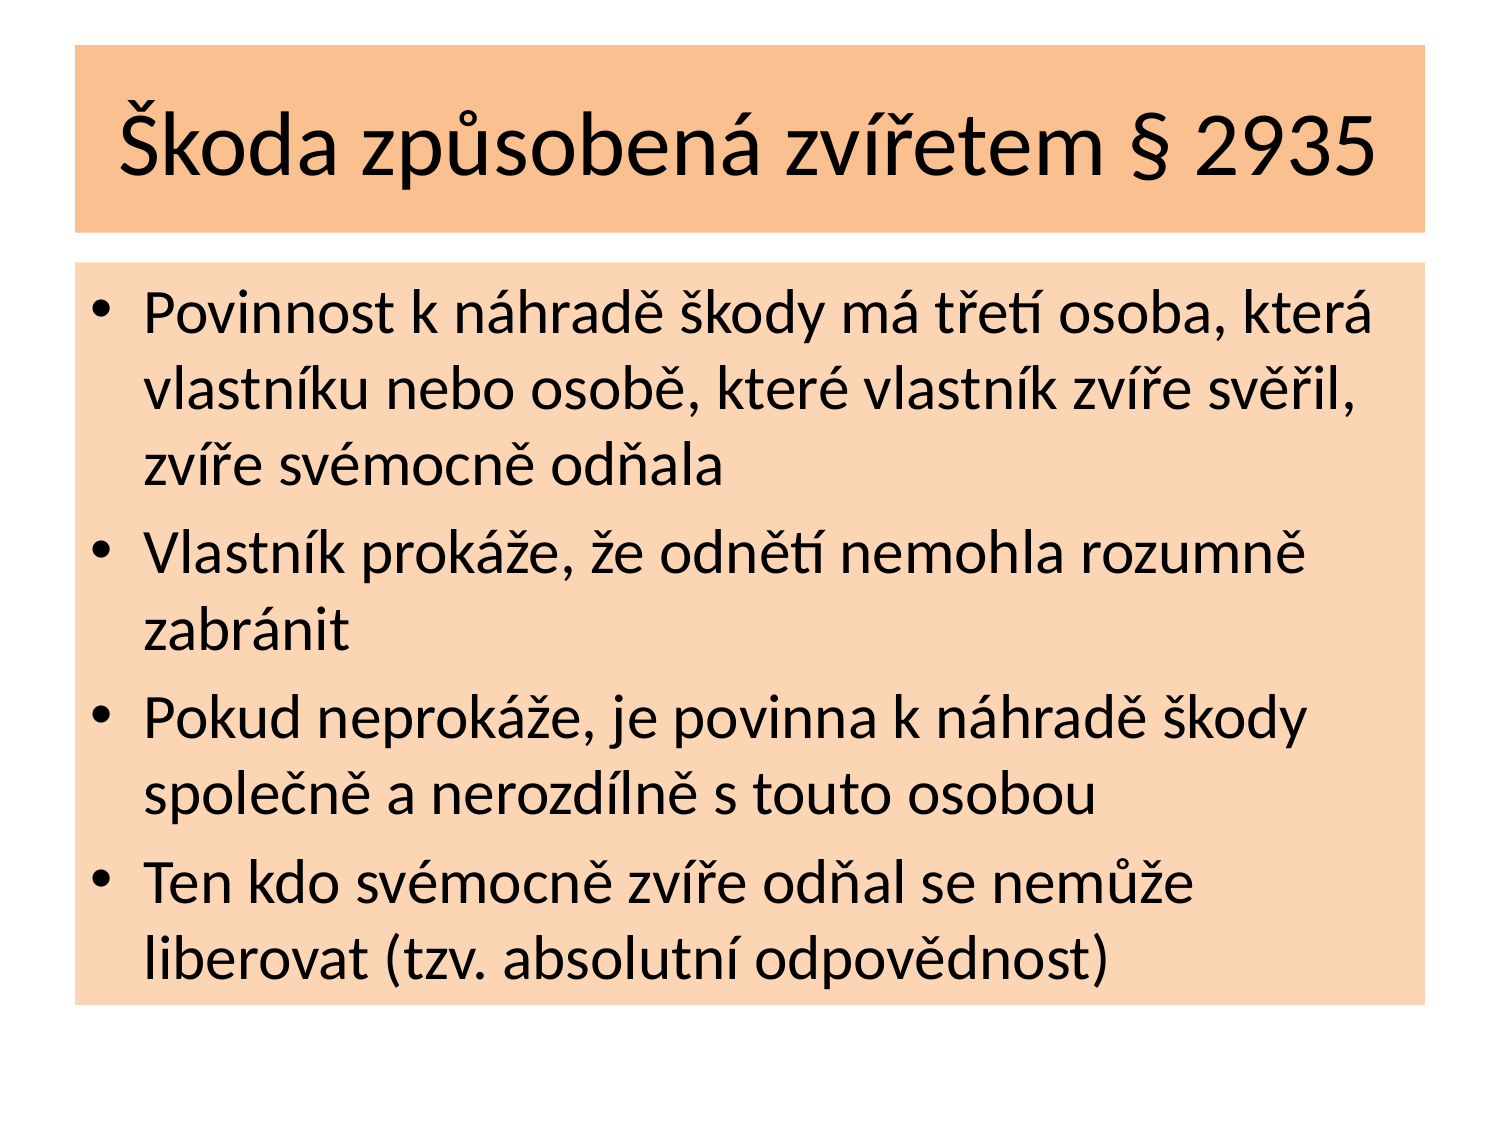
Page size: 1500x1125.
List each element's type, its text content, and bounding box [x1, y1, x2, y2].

title Škoda způsobená zvířetem § 2935 [75, 45, 1425, 233]
list Povinnost k náhradě škody má třetí osoba, která vlastníku nebo osobě, které vlastník zvíře svěřil, zvíře svémocně odňala Vlastník prokáže, že odnětí nemohla rozumně zabránit Pokud neprokáže, je povinna k náhradě škody společně a nerozdílně s touto osobou Ten kdo svémocně zvíře odňal se nemůže liberovat (tzv. absolutní odpovědnost) [75, 262, 1425, 1005]
